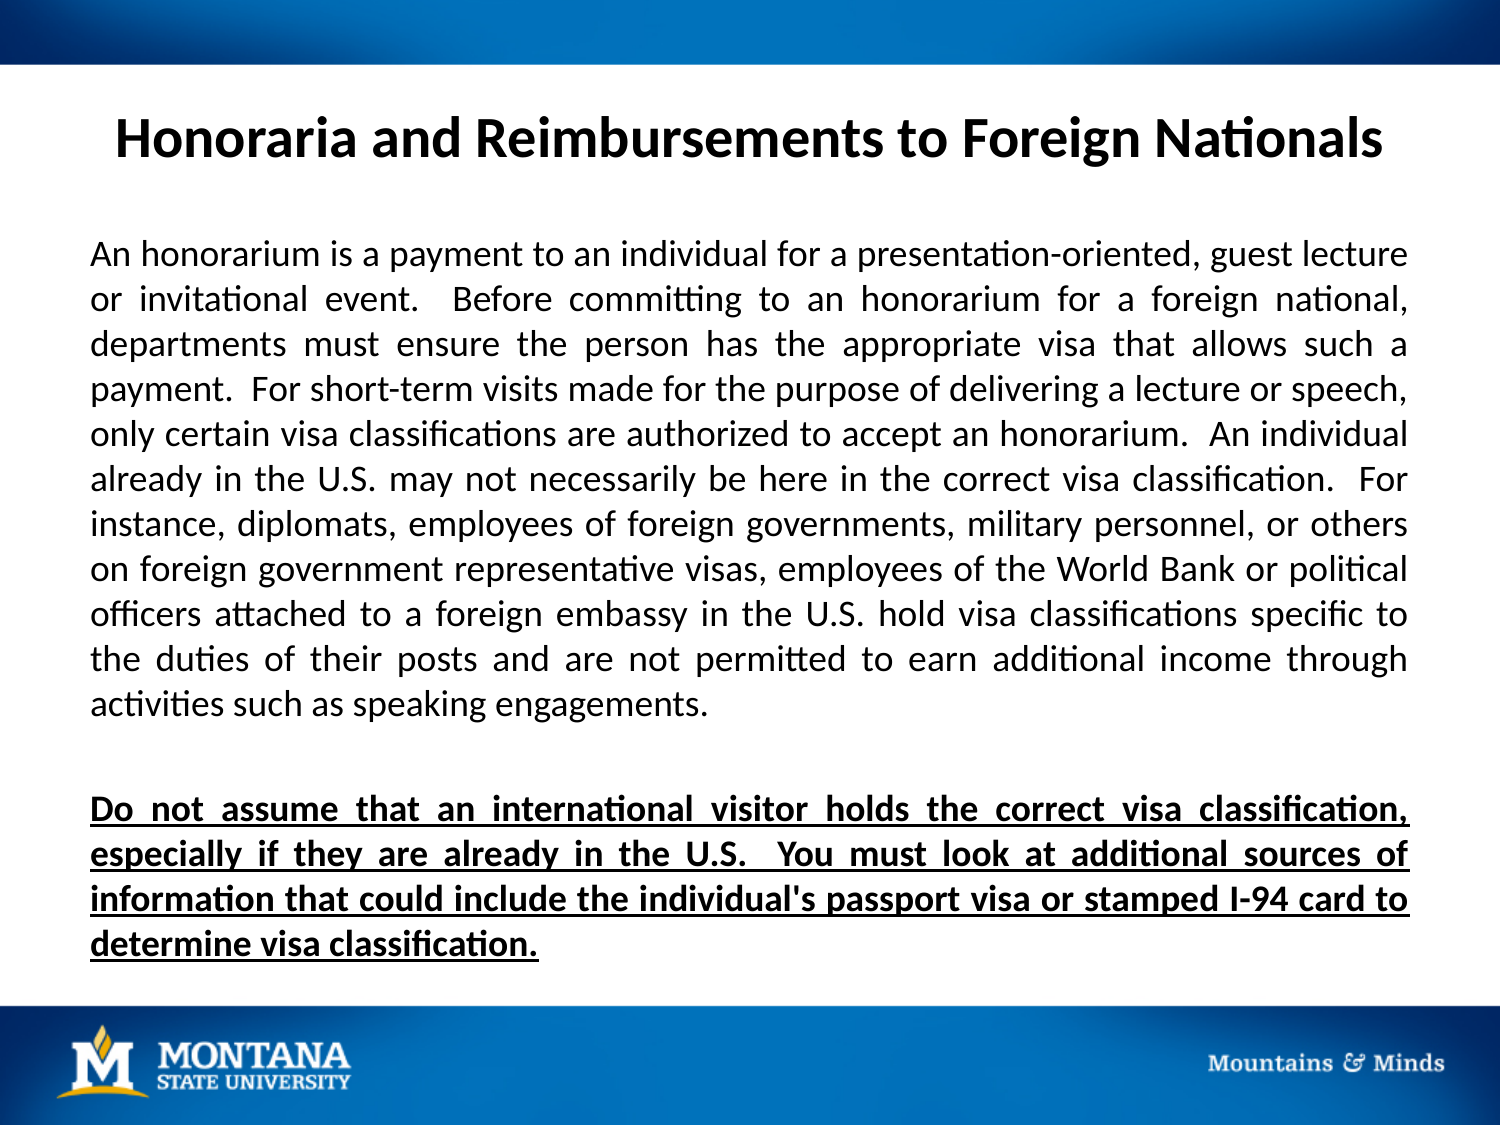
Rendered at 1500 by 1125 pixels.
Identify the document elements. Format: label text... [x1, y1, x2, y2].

picture [0, 0, 1500, 1125]
list Honoraria and Reimbursements to Foreign Nationals An honorarium is a payment to an individual for a presentation-oriented, guest lecture or invitational event. Before committing to an honorarium for a foreign national, departments must ensure the person has the appropriate visa that allows such a payment. For short-term visits made for the purpose of delivering a lecture or speech, only certain visa classifications are authorized to accept an honorarium. An individual already in the U.S. may not necessarily be here in the correct visa classification. For instance, diplomats, employees of foreign governments, military personnel, or others on foreign government representative visas, employees of the World Bank or political officers attached to a foreign embassy in the U.S. hold visa classifications specific to the duties of their posts and are not permitted to earn additional income through activities such as speaking engagements. Do not assume that an international visitor holds the correct visa classification, especially if they are already in the U.S. You must look at additional sources of information that could include the individual's passport visa or stamped I-94 card to determine visa classification. [75, 91, 1425, 917]
